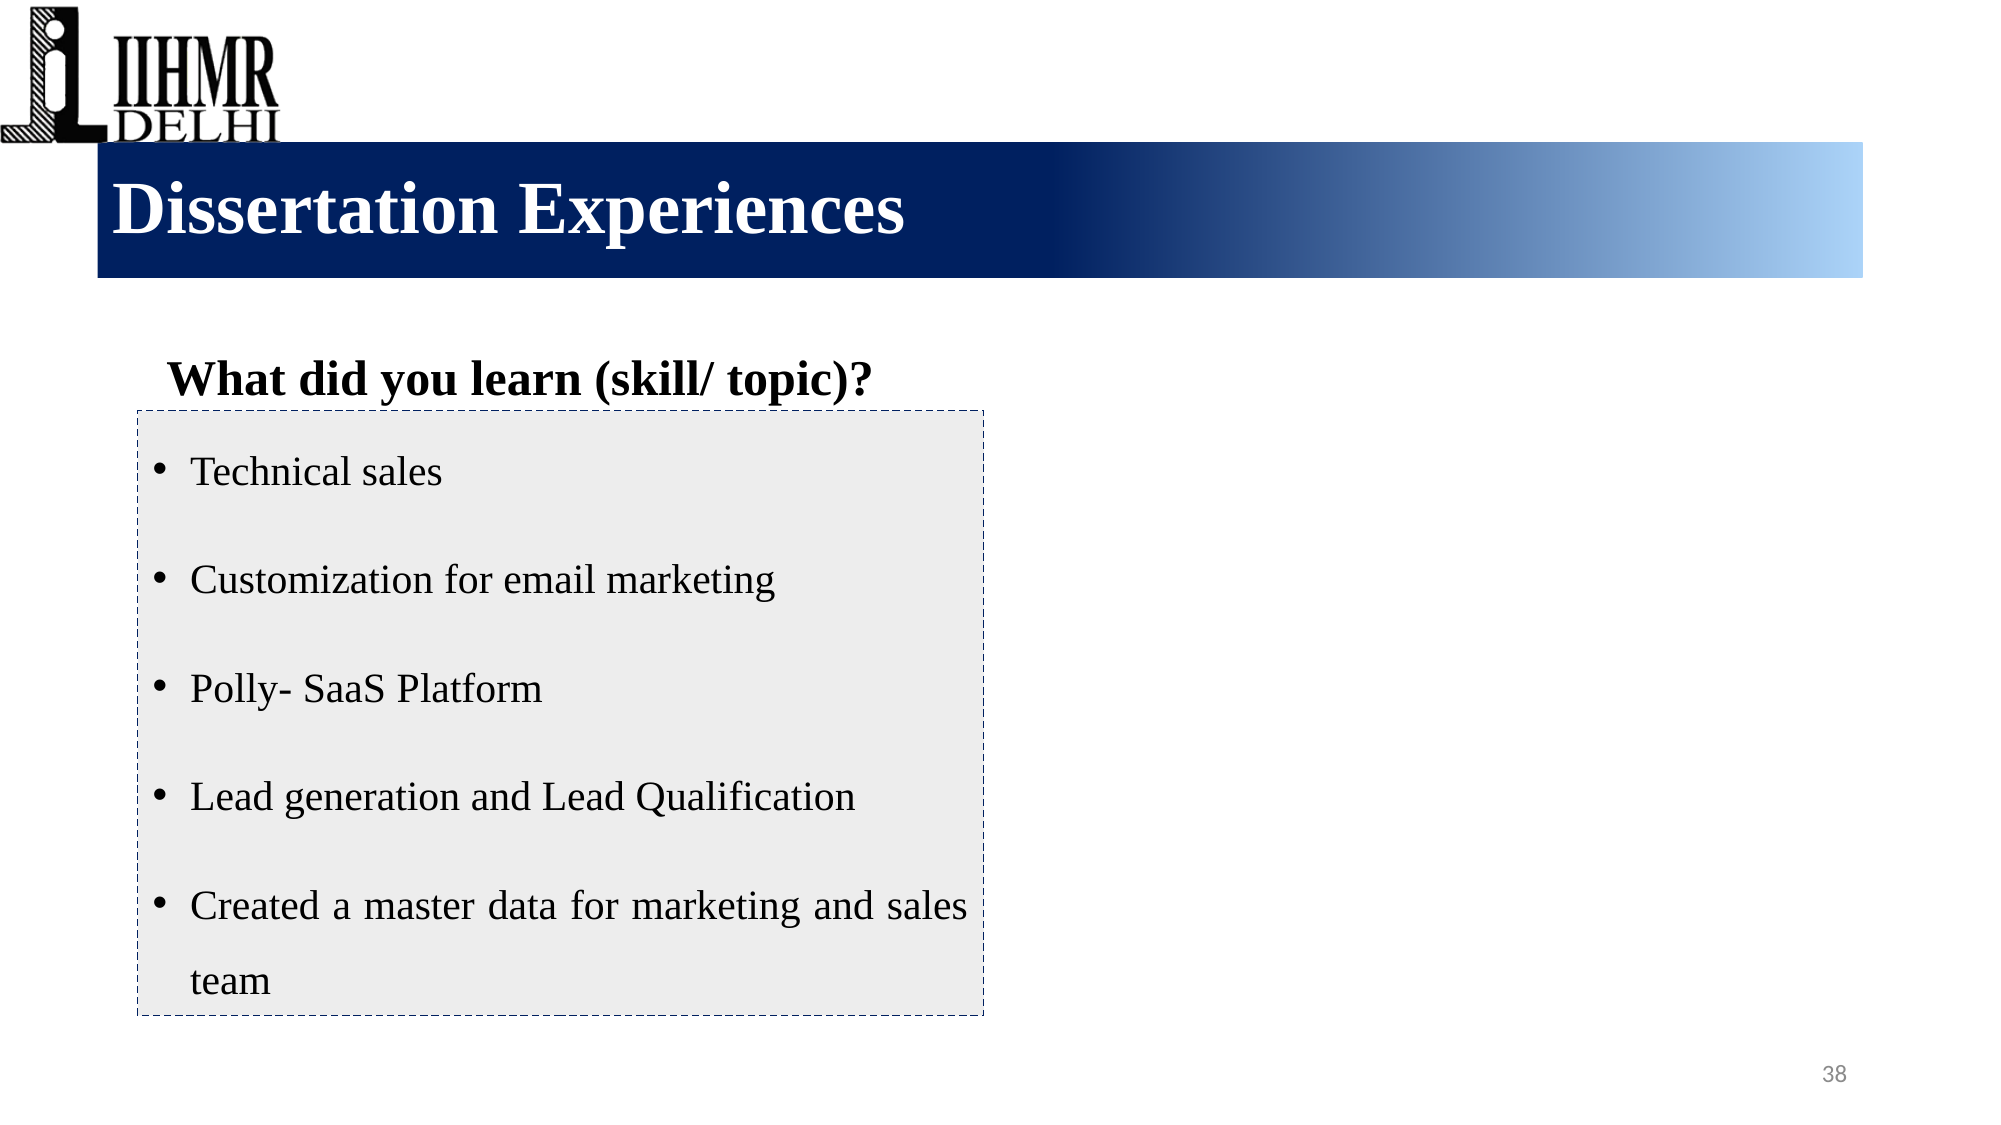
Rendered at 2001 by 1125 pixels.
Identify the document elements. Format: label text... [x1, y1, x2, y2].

list Technical sales Customization for email marketing Polly- SaaS Platform Lead generation and Lead Qualification Created a master data for marketing and sales team [137, 410, 984, 1016]
picture [0, 3, 298, 145]
slide_number 38 [1412, 1042, 1863, 1103]
title Dissertation Experiences [97, 142, 1863, 278]
list What did you learn (skill/ topic)? [97, 278, 944, 414]
